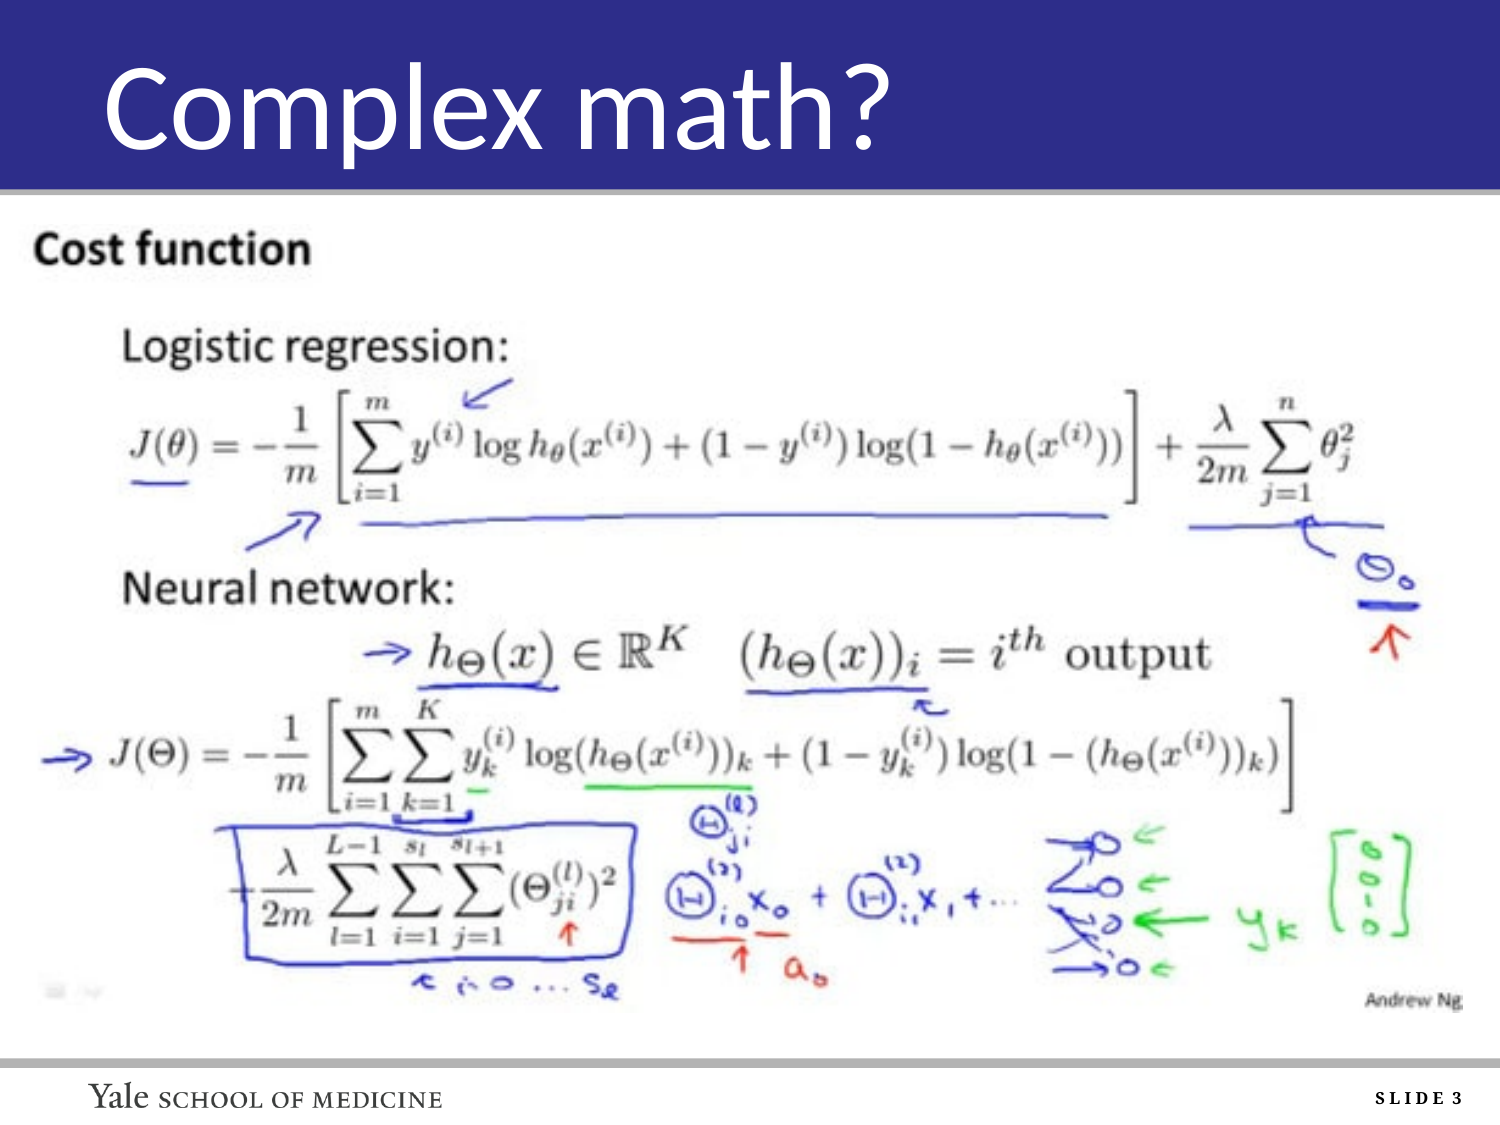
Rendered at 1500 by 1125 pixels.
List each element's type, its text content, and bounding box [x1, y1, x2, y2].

picture [88, 1081, 442, 1108]
title Complex math? [88, 24, 1423, 175]
picture [0, 224, 1464, 1013]
